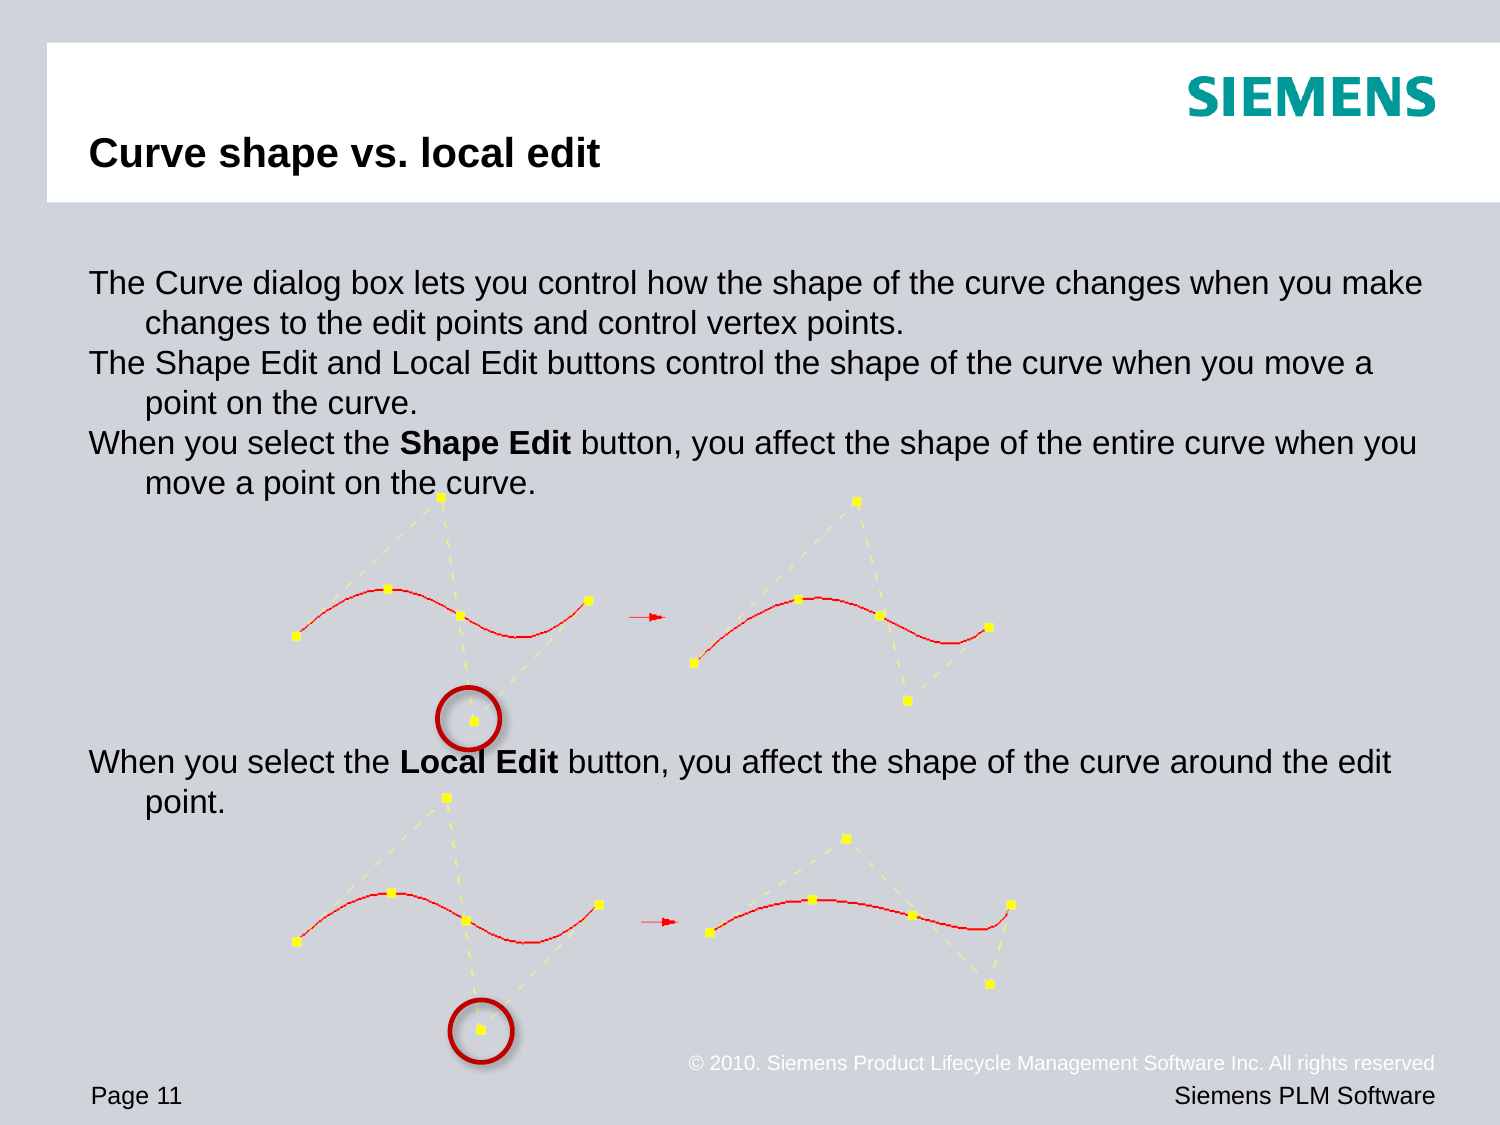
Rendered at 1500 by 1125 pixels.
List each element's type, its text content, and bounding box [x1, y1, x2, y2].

text_box [445, 740, 492, 750]
picture [287, 487, 1001, 731]
picture [287, 787, 1026, 1039]
title Curve shape vs. local edit [88, 42, 1097, 177]
list The Curve dialog box lets you control how the shape of the curve changes when you make changes to the edit points and control vertex points. The Shape Edit and Local Edit buttons control the shape of the curve when you move a point on the curve. When you select the Shape Edit button, you affect the shape of the entire curve when you move a point on the curve. When you select the Local Edit button, you affect the shape of the curve around the edit point. [88, 260, 1436, 1030]
text_box [454, 1047, 509, 1063]
picture [1181, 69, 1444, 123]
